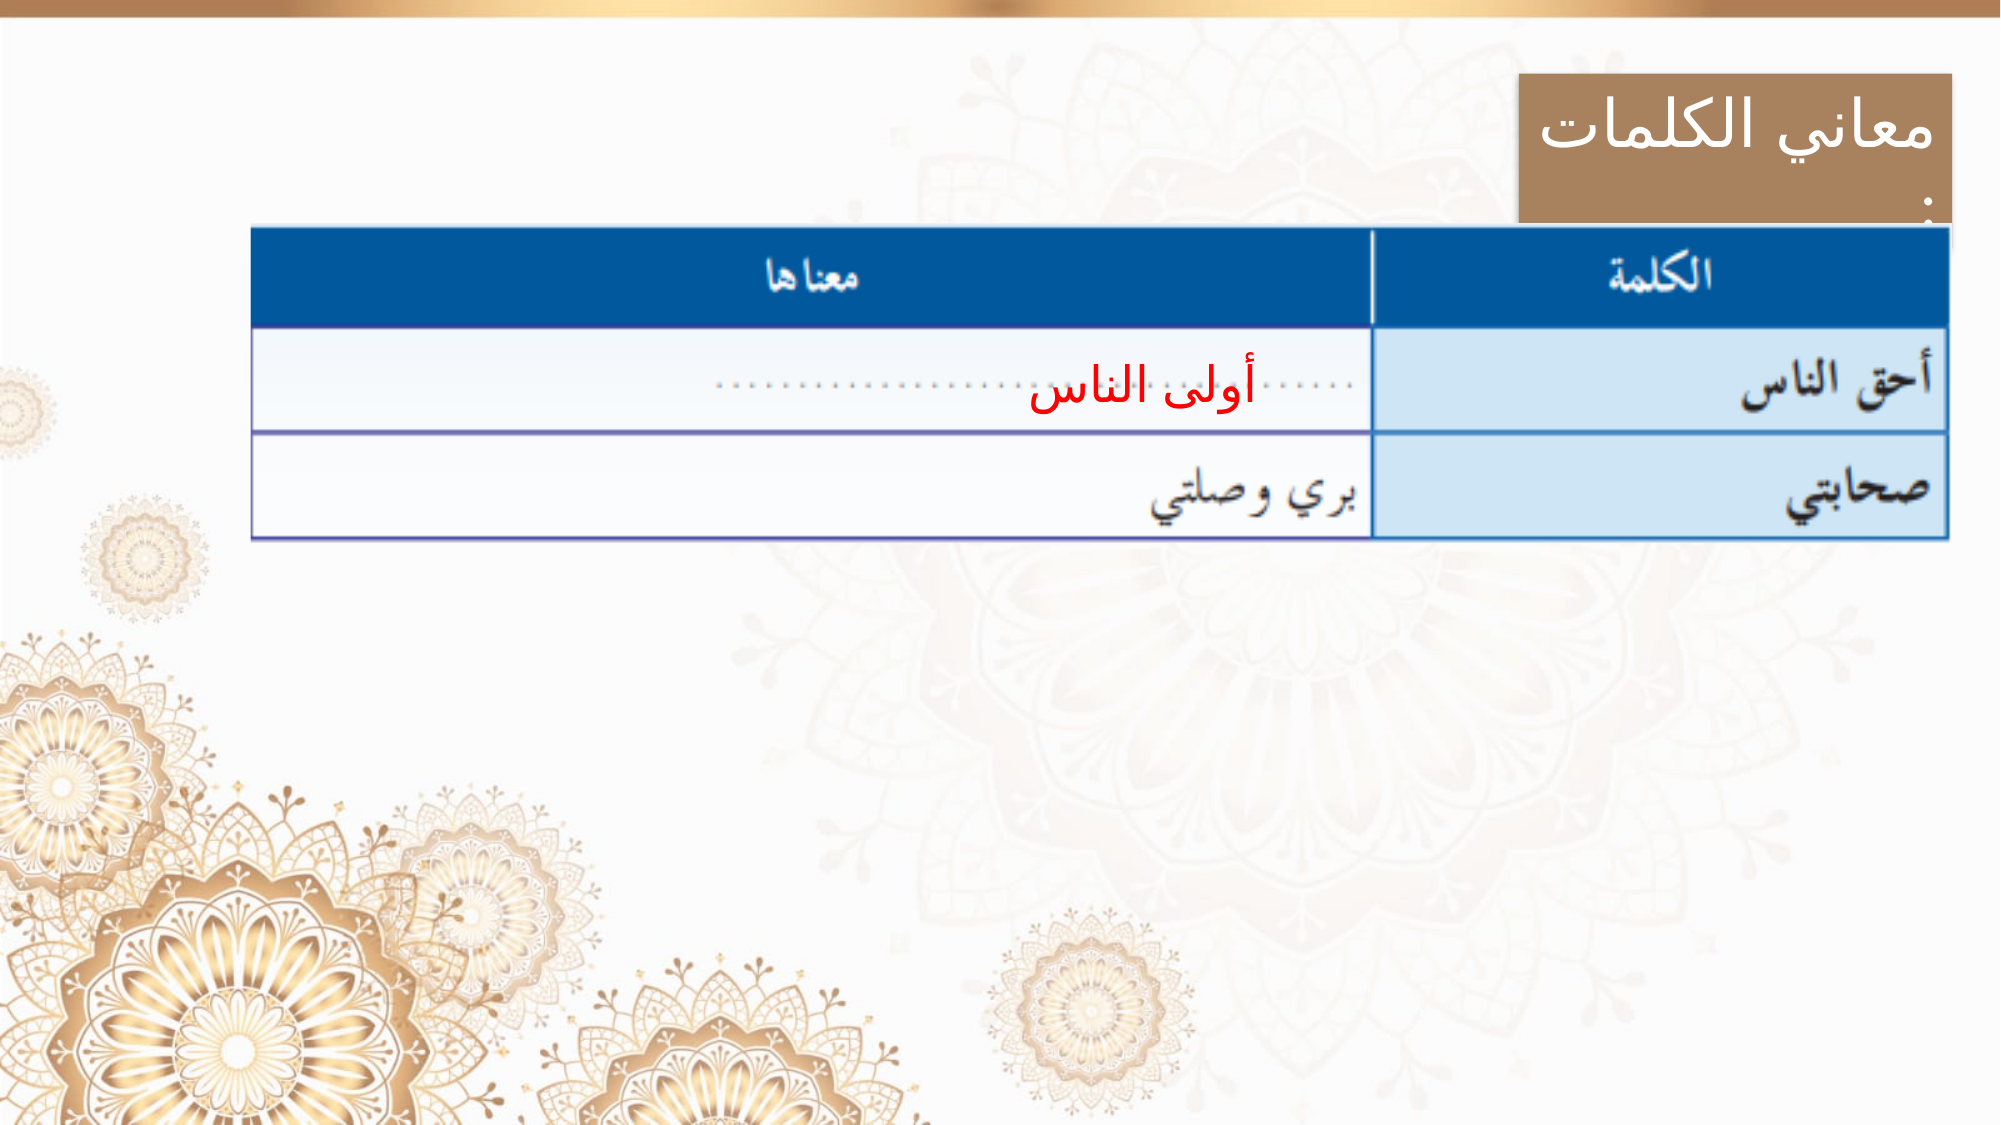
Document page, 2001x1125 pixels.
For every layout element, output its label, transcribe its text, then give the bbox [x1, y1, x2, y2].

picture [0, 0, 2001, 1125]
text_box معاني الكلمات : [1518, 73, 1953, 223]
